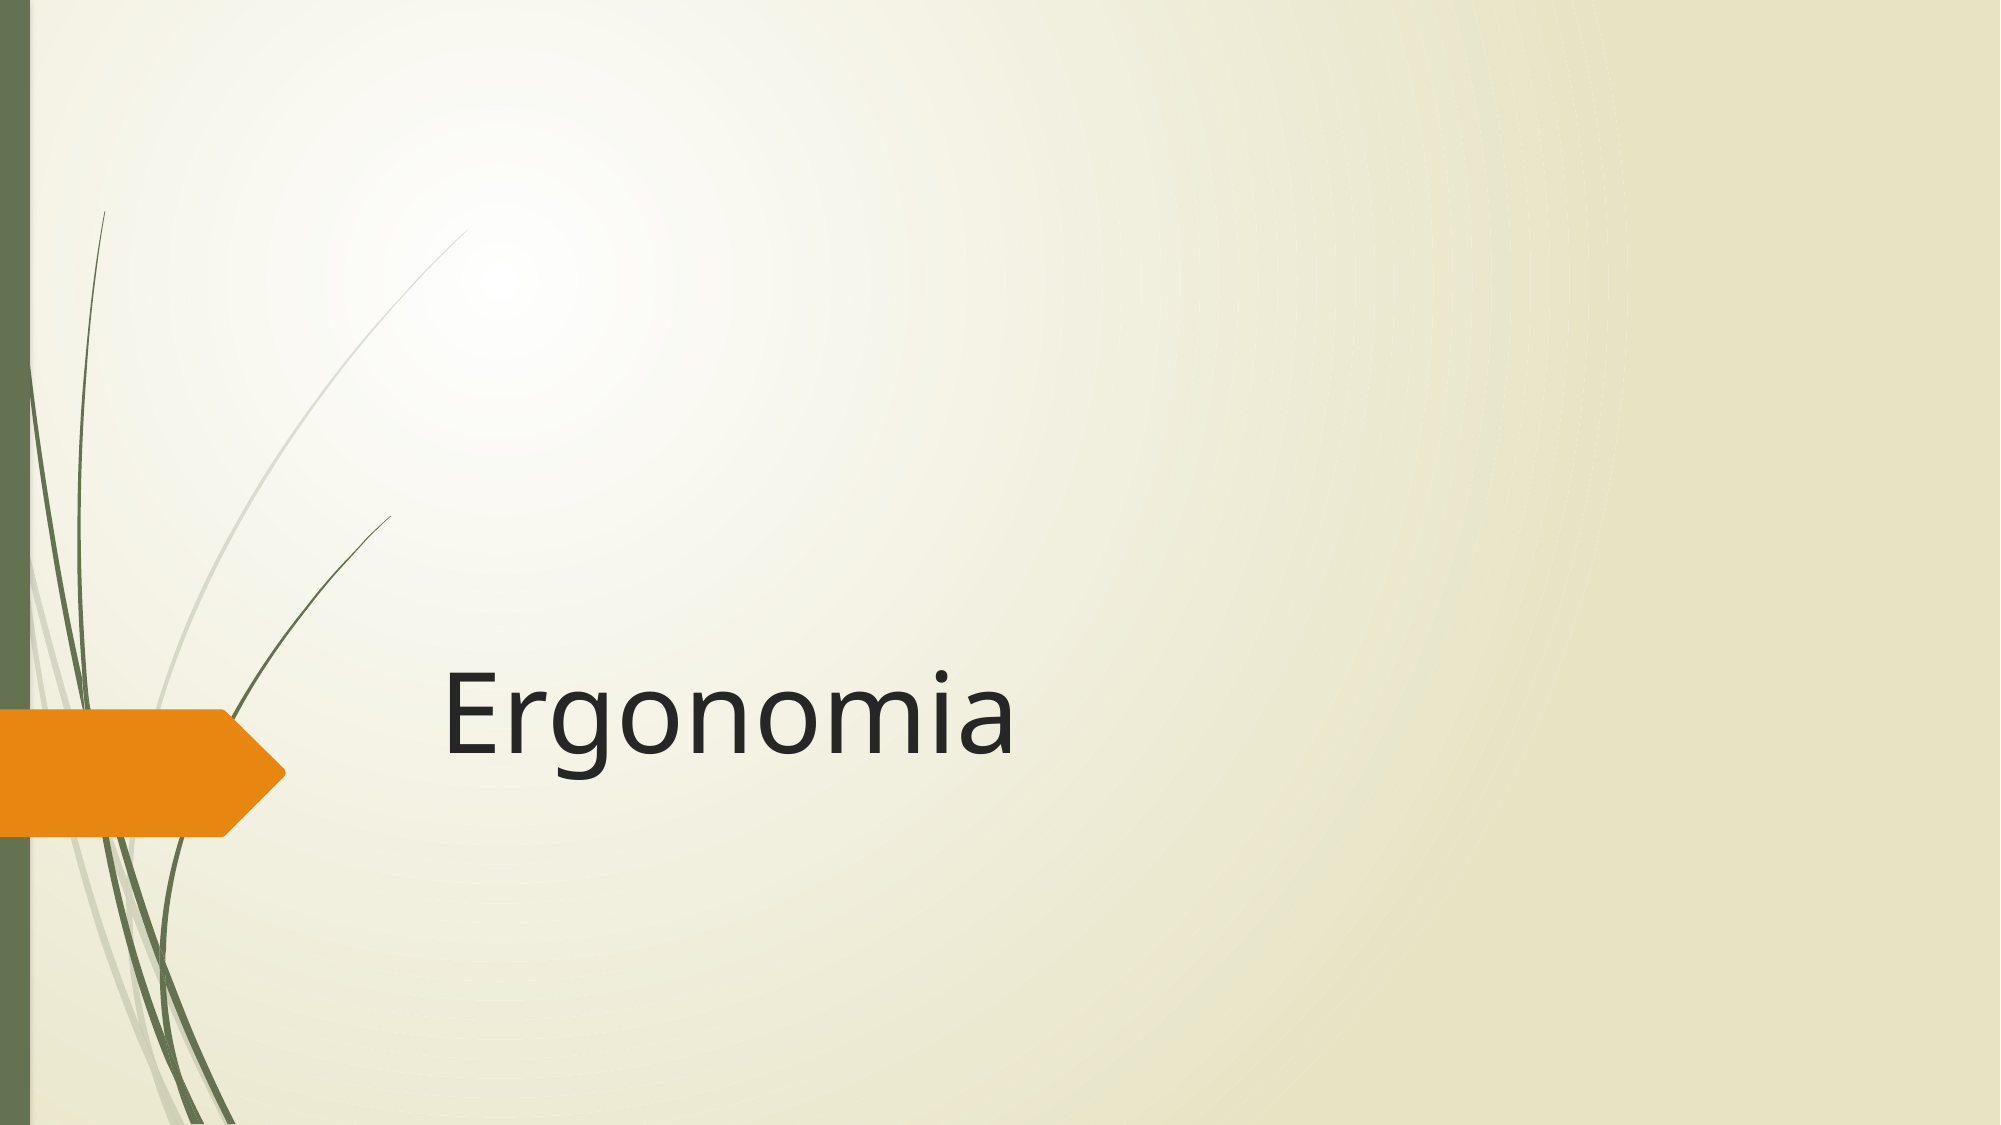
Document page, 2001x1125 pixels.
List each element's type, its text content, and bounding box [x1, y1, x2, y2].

title Ergonomia [424, 412, 1888, 784]
